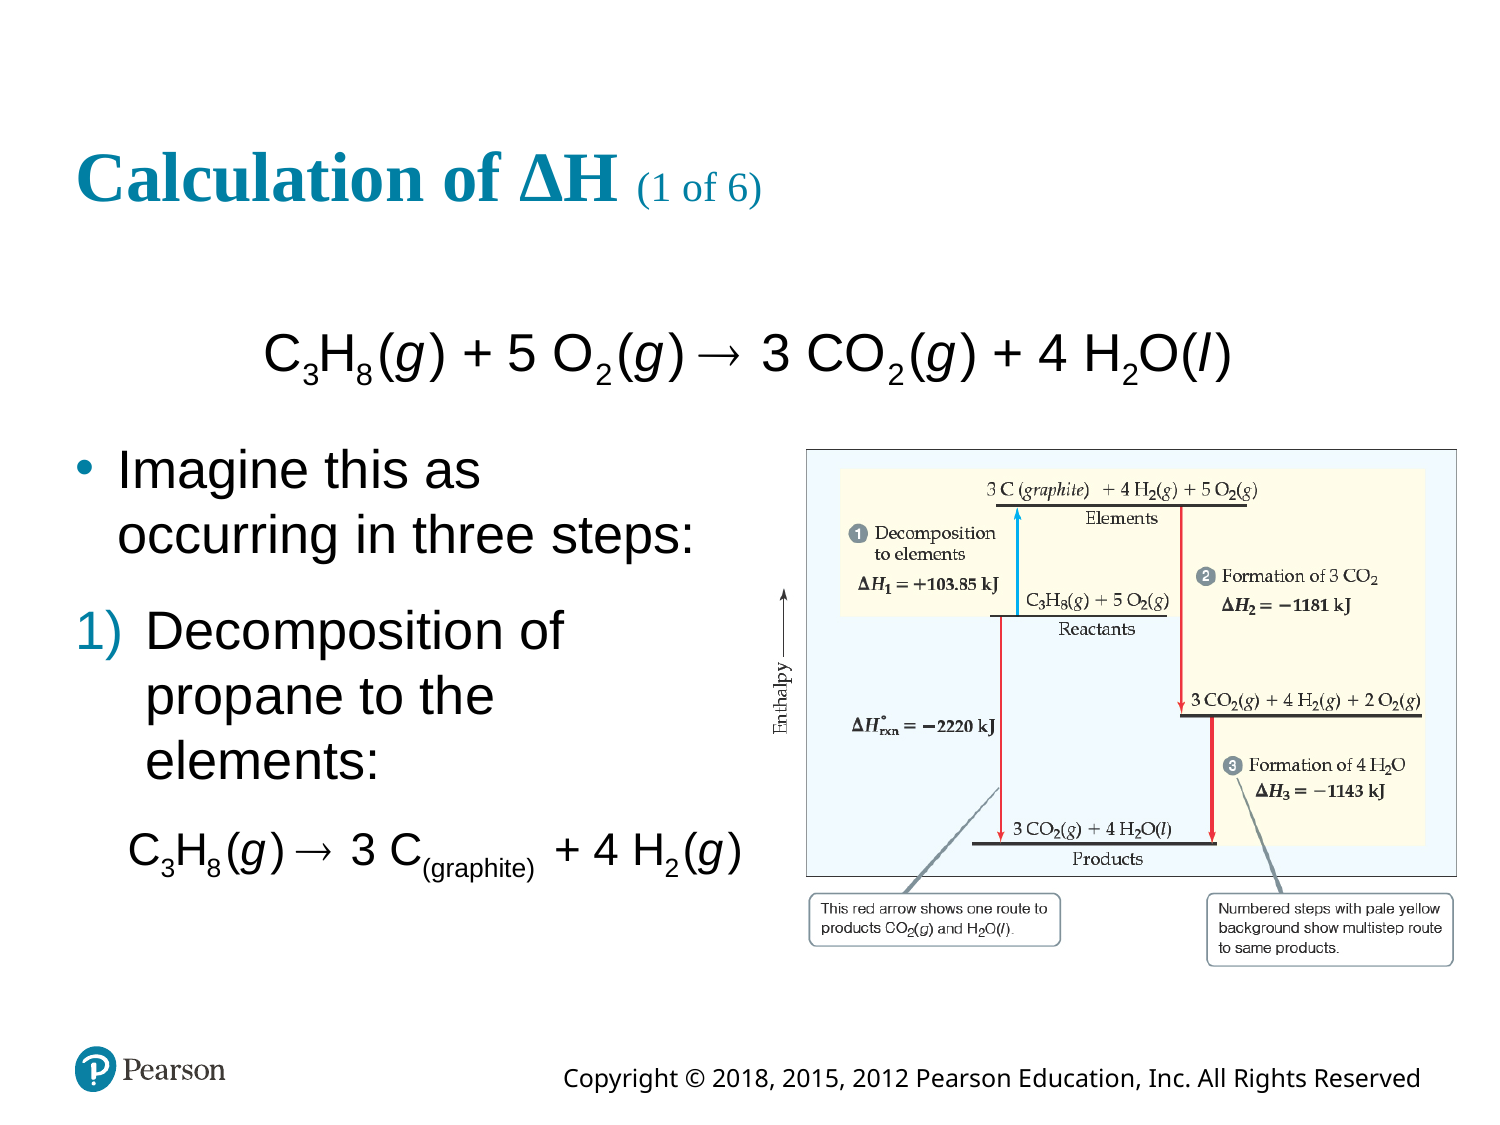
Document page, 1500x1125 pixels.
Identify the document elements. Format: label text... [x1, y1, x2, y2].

picture [773, 448, 1457, 967]
list Imagine this as occurring in three steps: Decomposition of propane to the elements: [75, 433, 701, 800]
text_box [257, 317, 1243, 399]
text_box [121, 819, 750, 893]
title Calculation of ΔH (1 of 6) [75, 35, 1425, 216]
